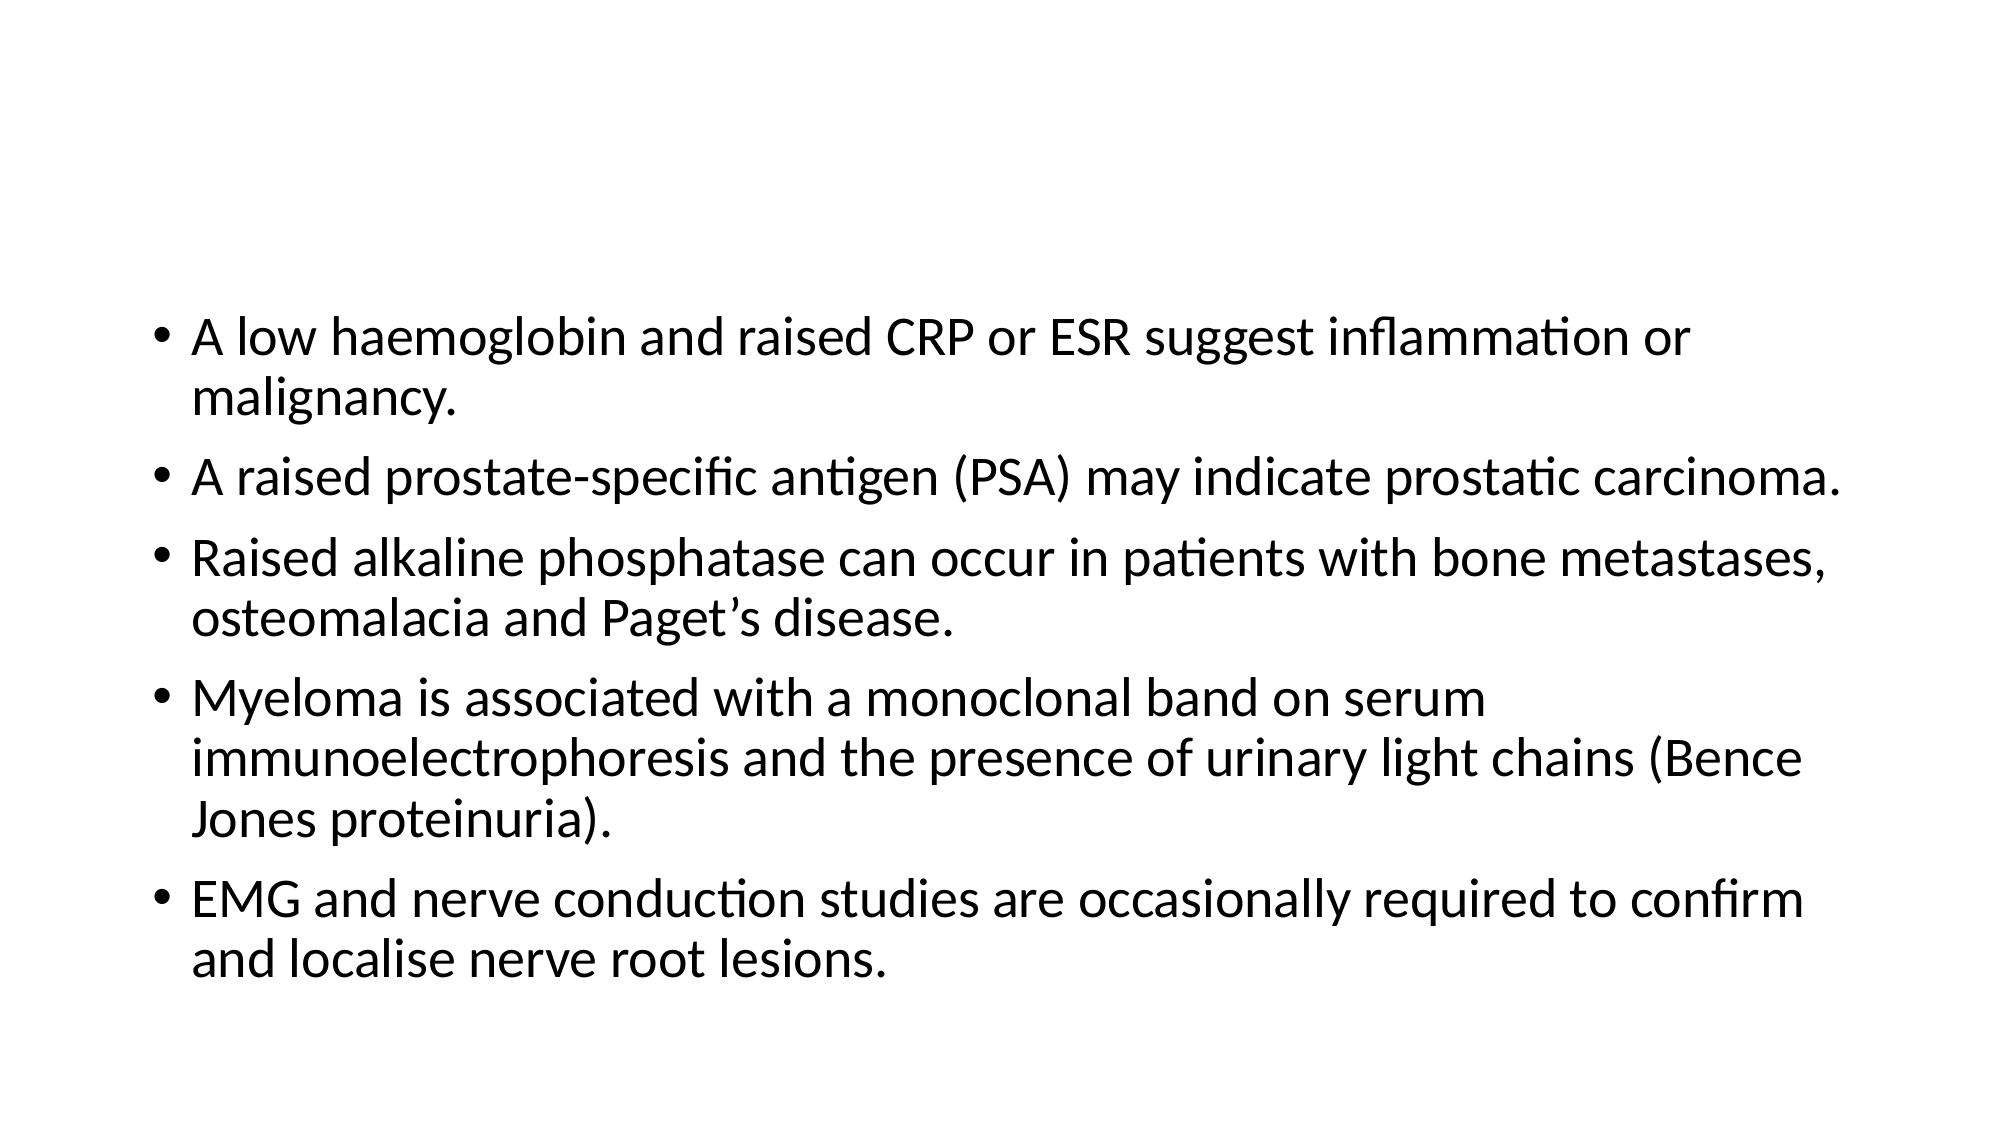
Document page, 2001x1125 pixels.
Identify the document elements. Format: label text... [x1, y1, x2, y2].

list A low haemoglobin and raised CRP or ESR suggest inflammation or malignancy. A raised prostate-specific antigen (PSA) may indicate prostatic carcinoma. Raised alkaline phosphatase can occur in patients with bone metastases, osteomalacia and Paget’s disease. Myeloma is associated with a monoclonal band on serum immunoelectrophoresis and the presence of urinary light chains (Bence Jones proteinuria). EMG and nerve conduction studies are occasionally required to confirm and localise nerve root lesions. [137, 299, 1863, 1014]
